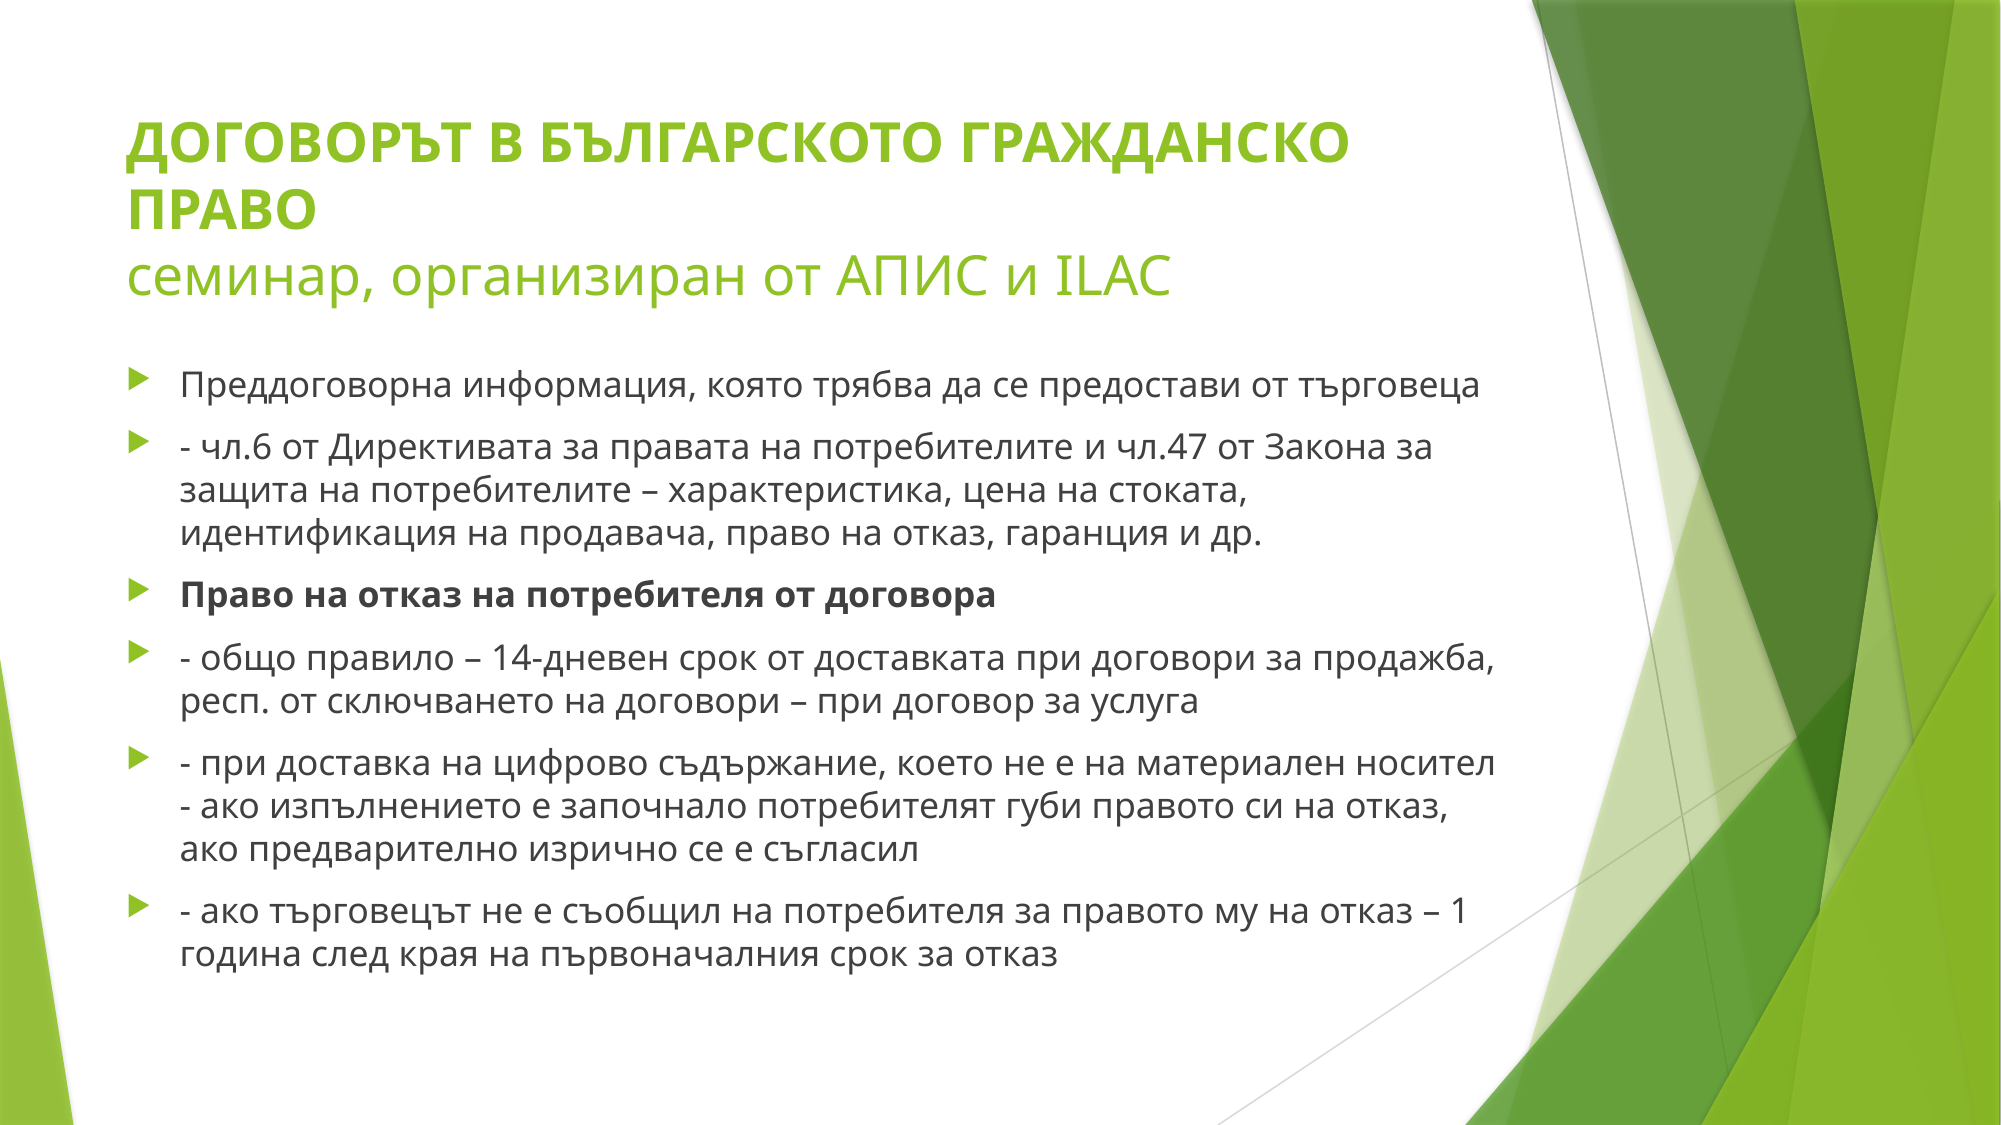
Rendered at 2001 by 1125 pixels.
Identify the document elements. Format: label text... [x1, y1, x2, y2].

title ДОГОВОРЪТ В БЪЛГАРСКОТО ГРАЖДАНСКО ПРАВО семинар, организиран от АПИС и ILAC [111, 99, 1522, 317]
list Преддоговорна информация, която трябва да се предостави от търговеца - чл.6 от Директивата за правата на потребителите и чл.47 от Закона за защита на потребителите – характеристика, цена на стоката, идентификация на продавача, право на отказ, гаранция и др. Право на отказ на потребителя от договора - общо правило – 14-дневен срок от доставката при договори за продажба, респ. от сключването на договори – при договор за услуга - при доставка на цифрово съдържание, което не е на материален носител - ако изпълнението е започнало потребителят губи правото си на отказ, ако предварително изрично се е съгласил - ако търговецът не е съобщил на потребителя за правото му на отказ – 1 година след края на първоначалния срок за отказ [111, 354, 1522, 992]
